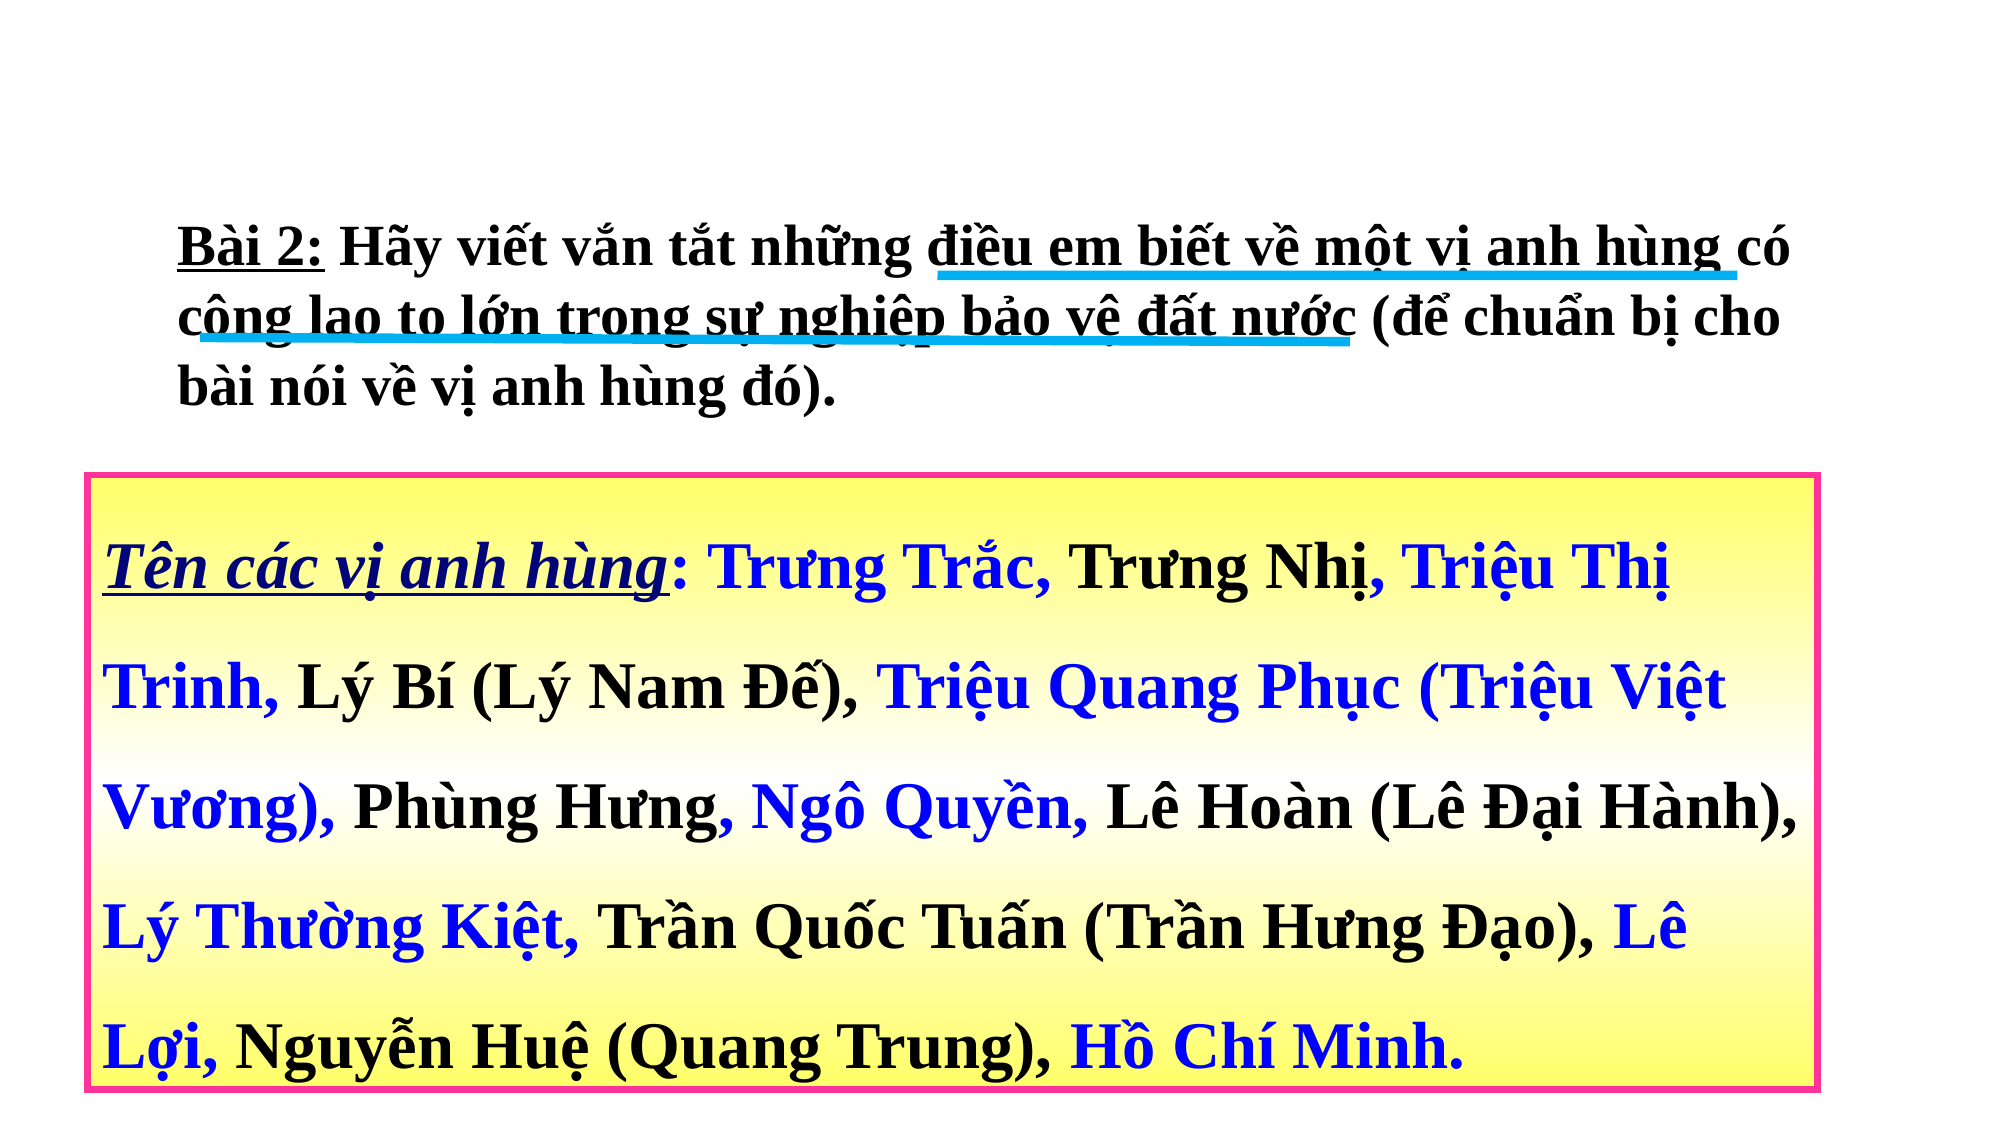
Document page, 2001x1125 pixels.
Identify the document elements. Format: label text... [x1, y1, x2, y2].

text_box Bài 2: Hãy viết vắn tắt những điều em biết về một vị anh hùng có công lao to lớn trong sự nghiệp bảo vệ đất nước (để chuẩn bị cho bài nói về vị anh hùng đó). [162, 200, 1863, 425]
text_box Tên các vị anh hùng: Trưng Trắc, Trưng Nhị, Triệu Thị Trinh, Lý Bí (Lý Nam Đế), Triệu Quang Phục (Triệu Việt Vương), Phùng Hưng, Ngô Quyền, Lê Hoàn (Lê Đại Hành), Lý Thường Kiệt, Trần Quốc Tuấn (Trần Hưng Đạo), Lê Lợi, Nguyễn Huệ (Quang Trung), Hồ Chí Minh. [87, 474, 1818, 1090]
